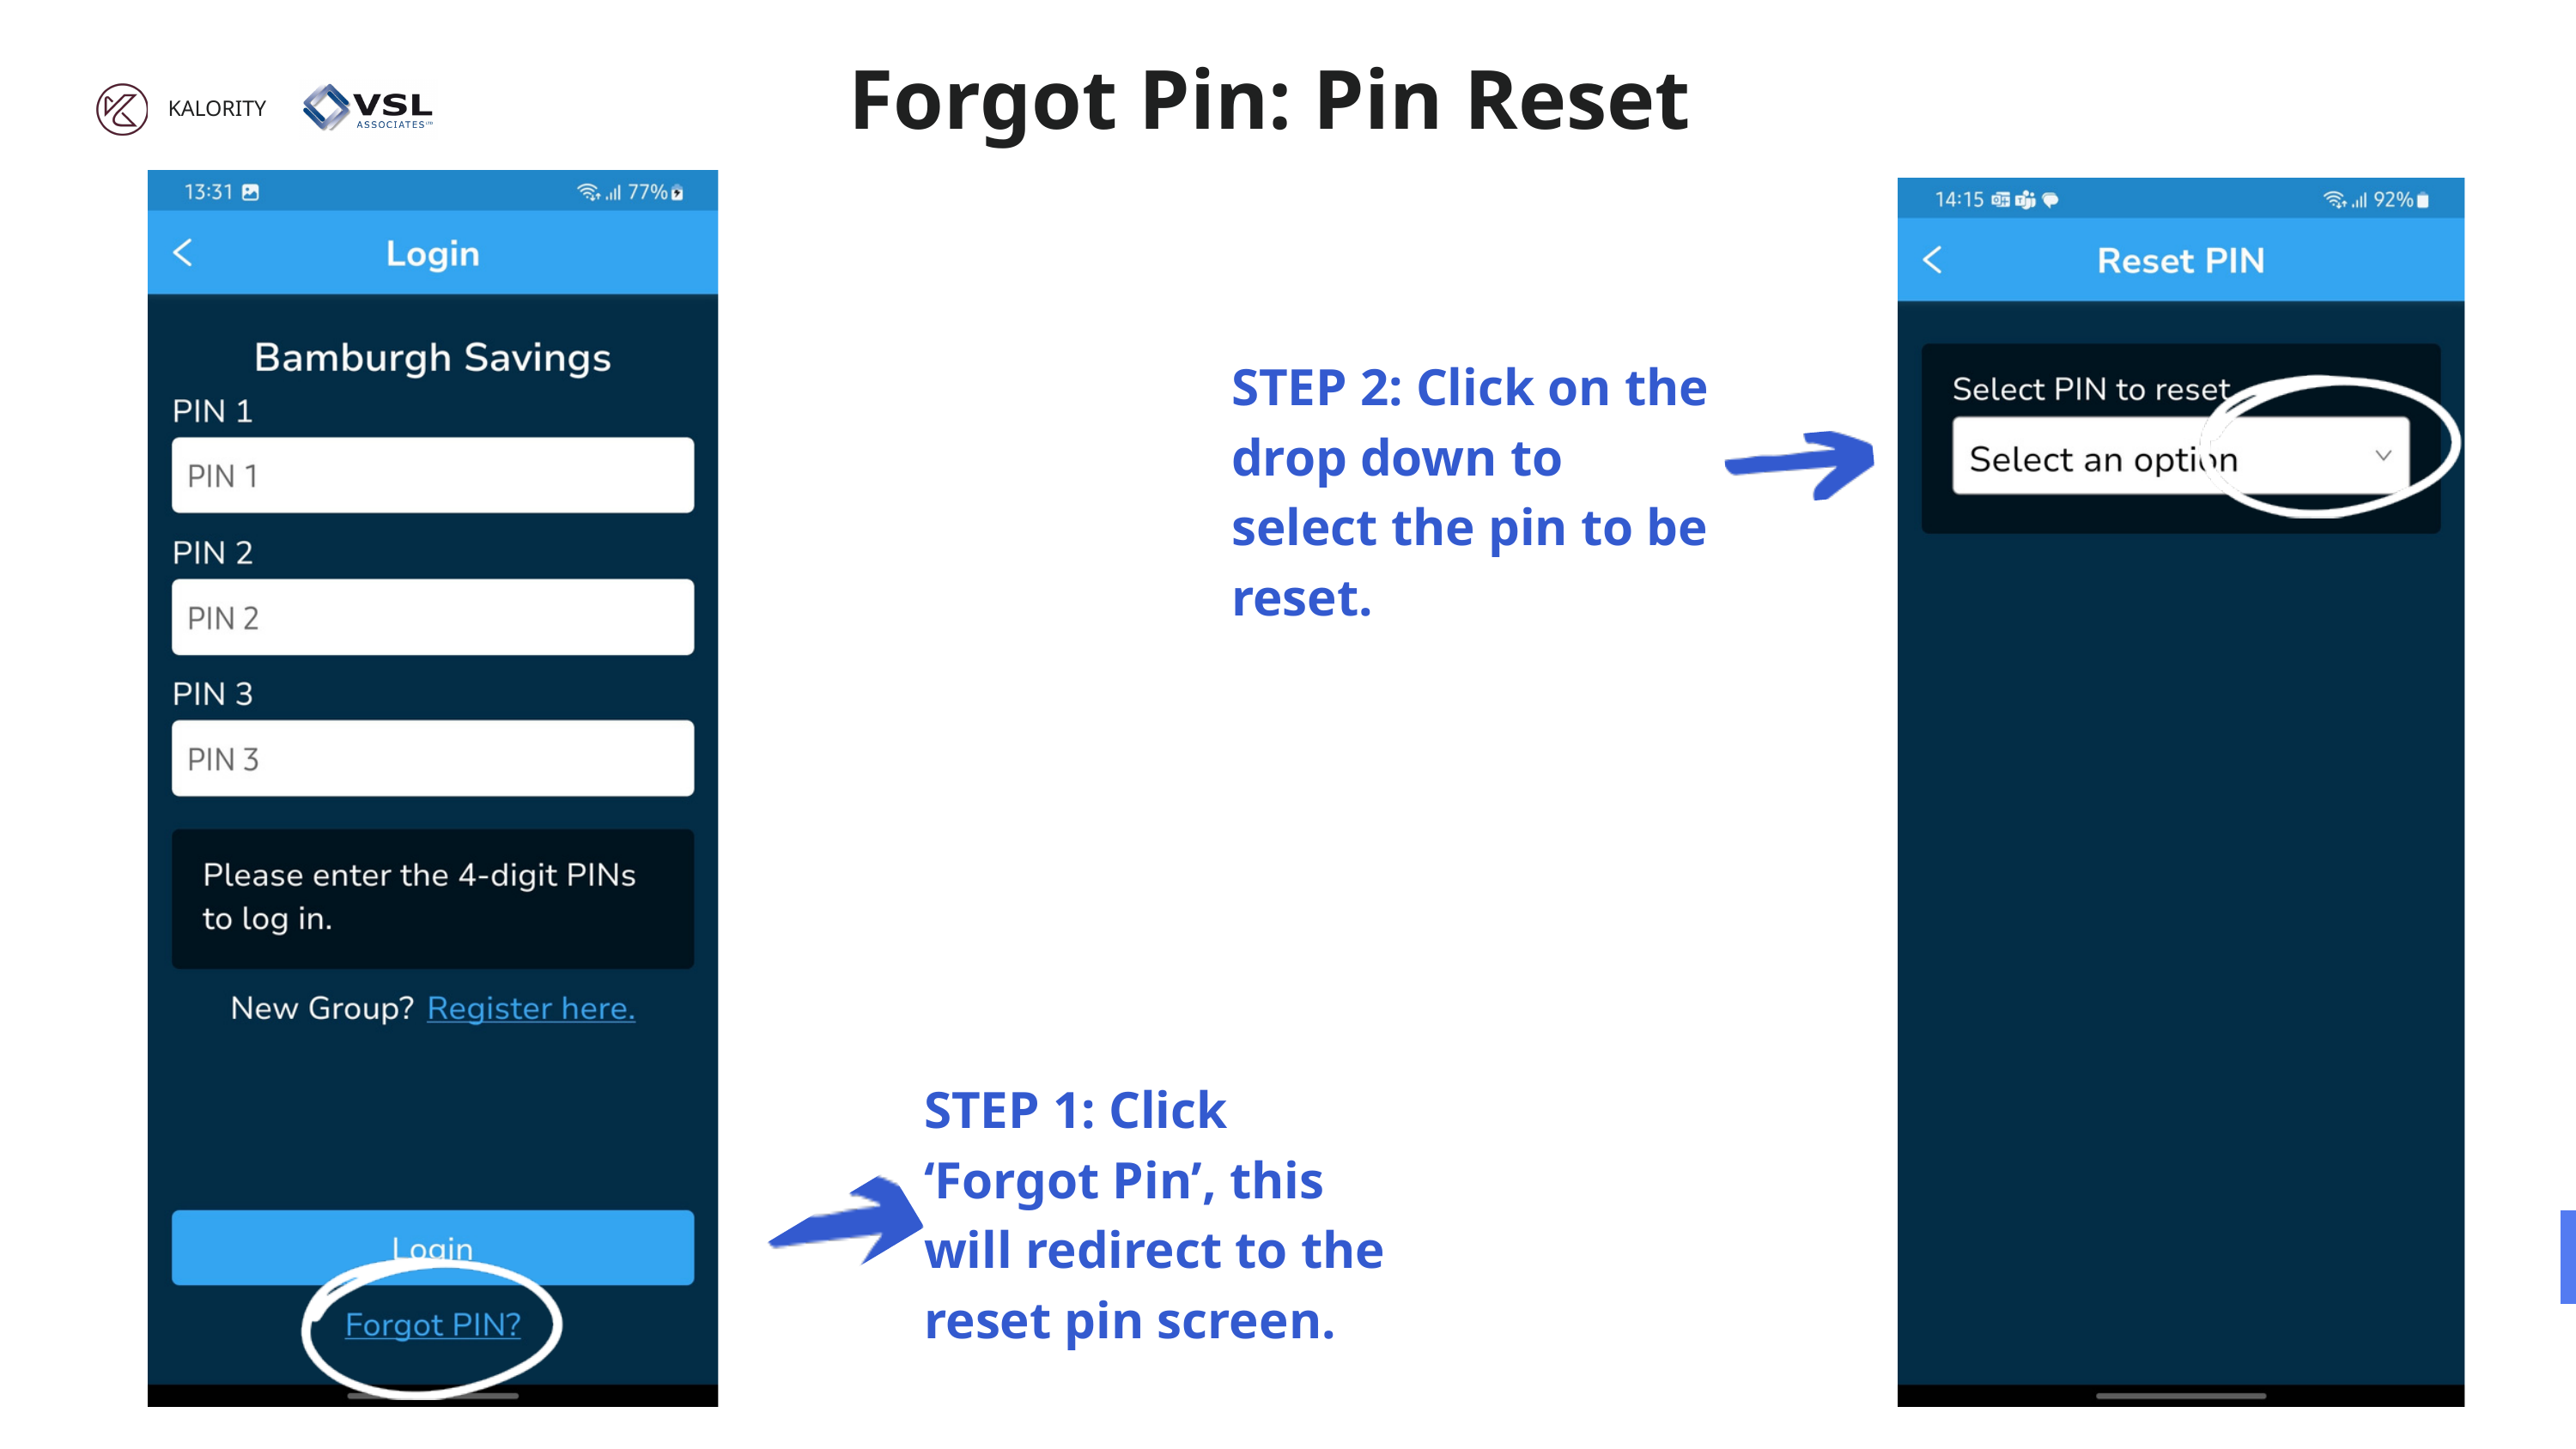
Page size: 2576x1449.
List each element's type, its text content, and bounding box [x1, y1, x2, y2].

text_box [2560, 1210, 2576, 1304]
text_box KALORITY [167, 91, 280, 121]
text_box Forgot Pin: Pin Reset [817, 49, 1723, 146]
text_box STEP 2: Click on the drop down to select the pin to be reset. [1231, 345, 1723, 627]
text_box [299, 1257, 567, 1400]
text_box [96, 83, 149, 136]
text_box [762, 1168, 924, 1304]
text_box [147, 170, 719, 1407]
text_box [299, 79, 438, 140]
text_box [2197, 374, 2465, 518]
text_box STEP 1: Click ‘Forgot Pin’, this will redirect to the reset pin screen. [924, 1068, 1391, 1349]
text_box [1898, 178, 2465, 1407]
text_box [1723, 427, 1877, 509]
